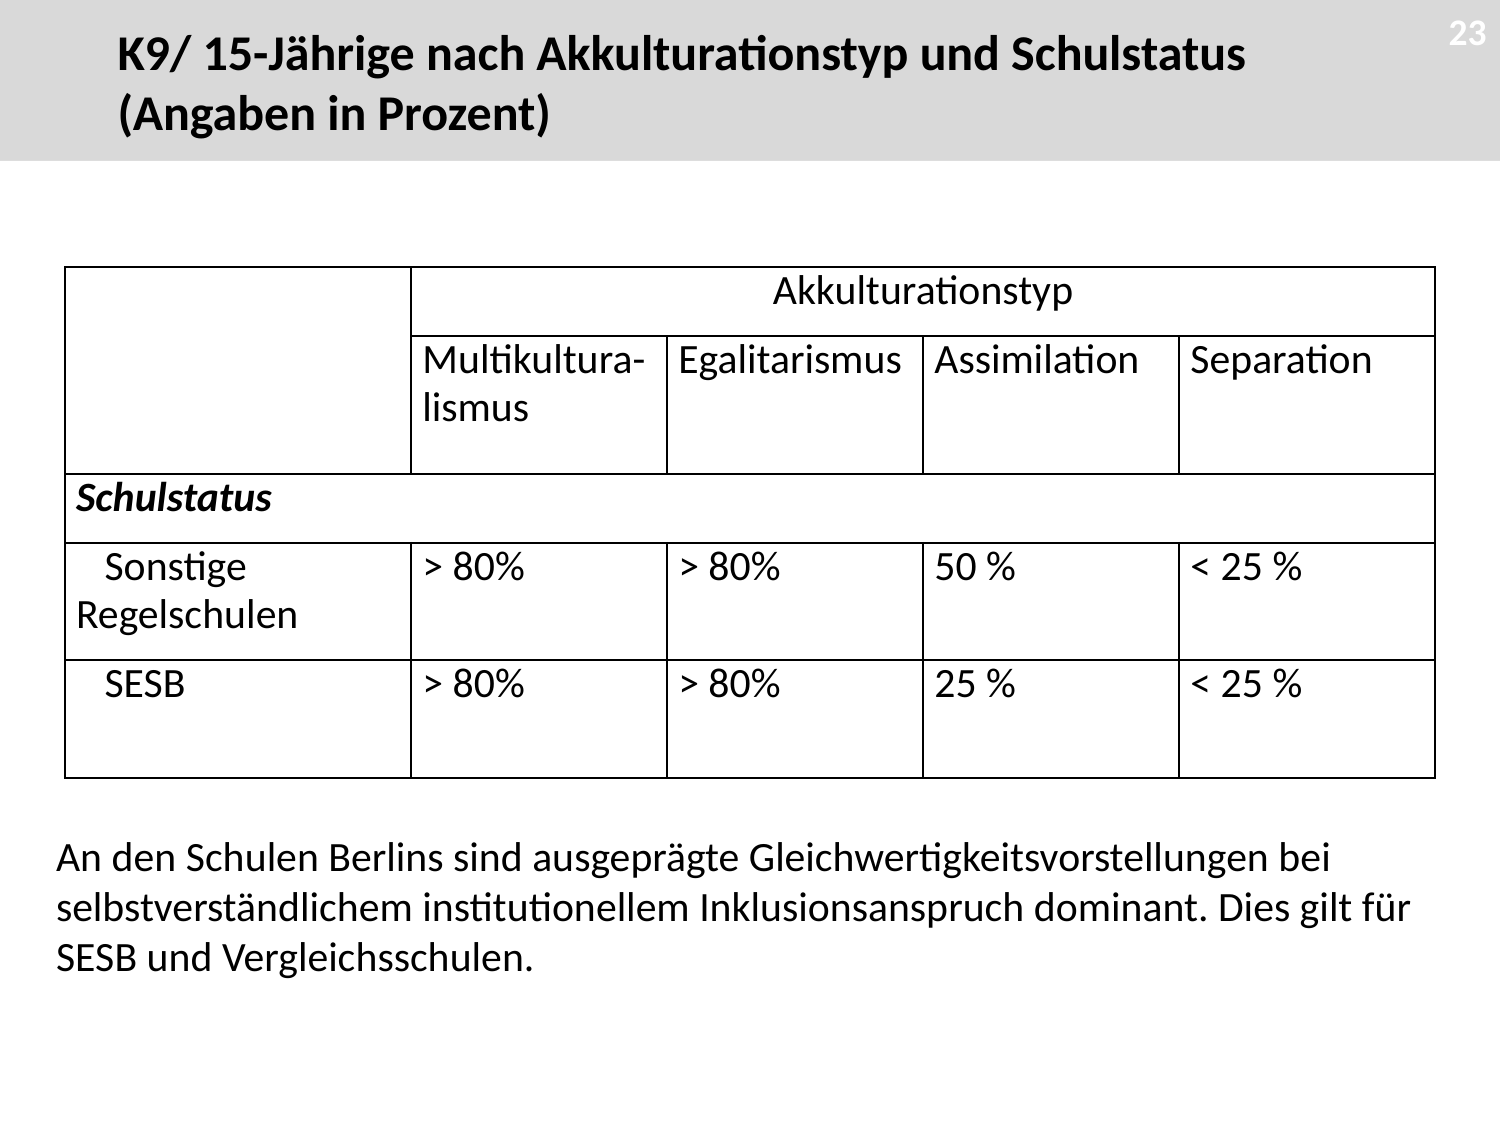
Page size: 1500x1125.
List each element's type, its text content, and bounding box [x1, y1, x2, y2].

table_cell > 80% [412, 544, 666, 659]
table_cell 50 % [924, 544, 1178, 659]
table_header [66, 268, 410, 473]
table_cell > 80% [668, 661, 922, 777]
table_cell > 80% [412, 661, 666, 777]
table_cell Assimilation [924, 337, 1178, 473]
table_cell < 25 % [1180, 544, 1434, 659]
text_box An den Schulen Berlins sind ausgeprägte Gleichwertigkeitsvorstellungen bei selbstverständlichem institutionellem Inklusionsanspruch dominant. Dies gilt für SESB und Vergleichsschulen. [41, 822, 1459, 988]
table_cell SESB [66, 661, 410, 777]
table_cell > 80% [668, 544, 922, 659]
text_box K9/ 15-Jährige nach Akkulturationstyp und Schulstatus (Angaben in Prozent) [0, 0, 1500, 161]
table_cell Schulstatus [66, 475, 1434, 542]
table_cell < 25 % [1180, 661, 1434, 777]
table_cell Egalitarismus [668, 337, 922, 473]
text_box 23 [1322, 0, 1487, 60]
table_cell Multikultura-lismus [412, 337, 666, 473]
table_cell Sonstige Regelschulen [66, 544, 410, 659]
table_header Akkulturationstyp [412, 268, 1434, 335]
table_cell Separation [1180, 337, 1434, 473]
table_cell 25 % [924, 661, 1178, 777]
